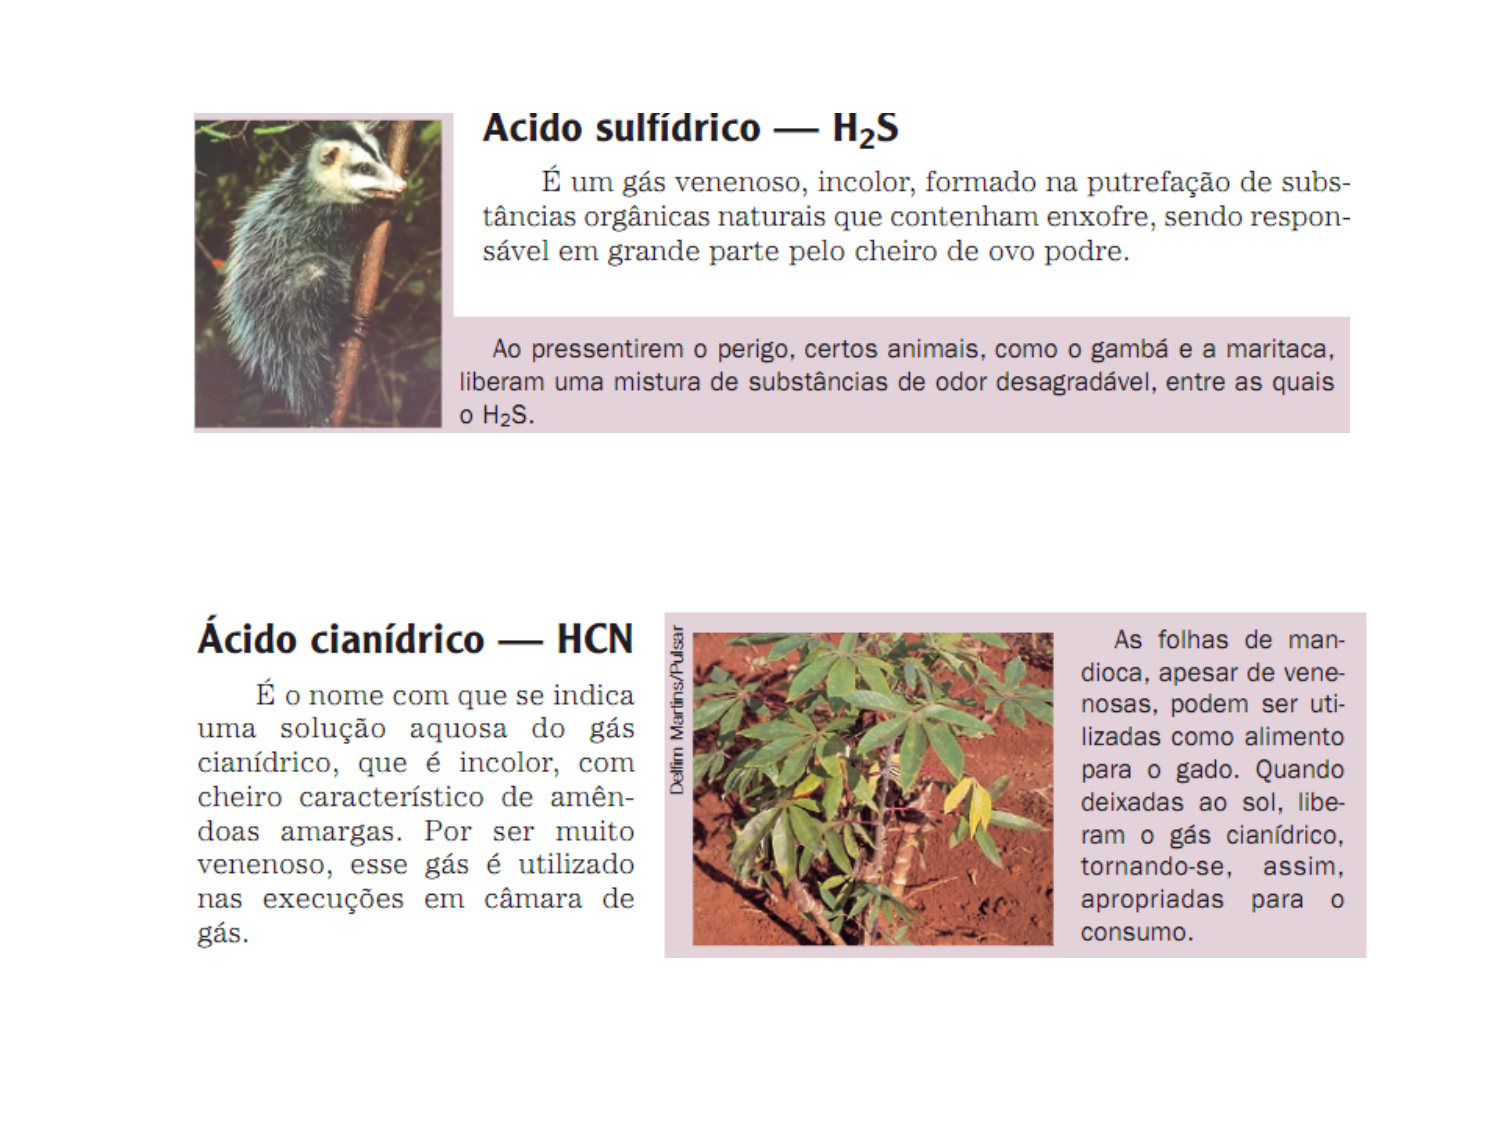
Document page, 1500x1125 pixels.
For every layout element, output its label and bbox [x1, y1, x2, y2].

picture [170, 585, 1376, 959]
picture [194, 113, 1350, 433]
